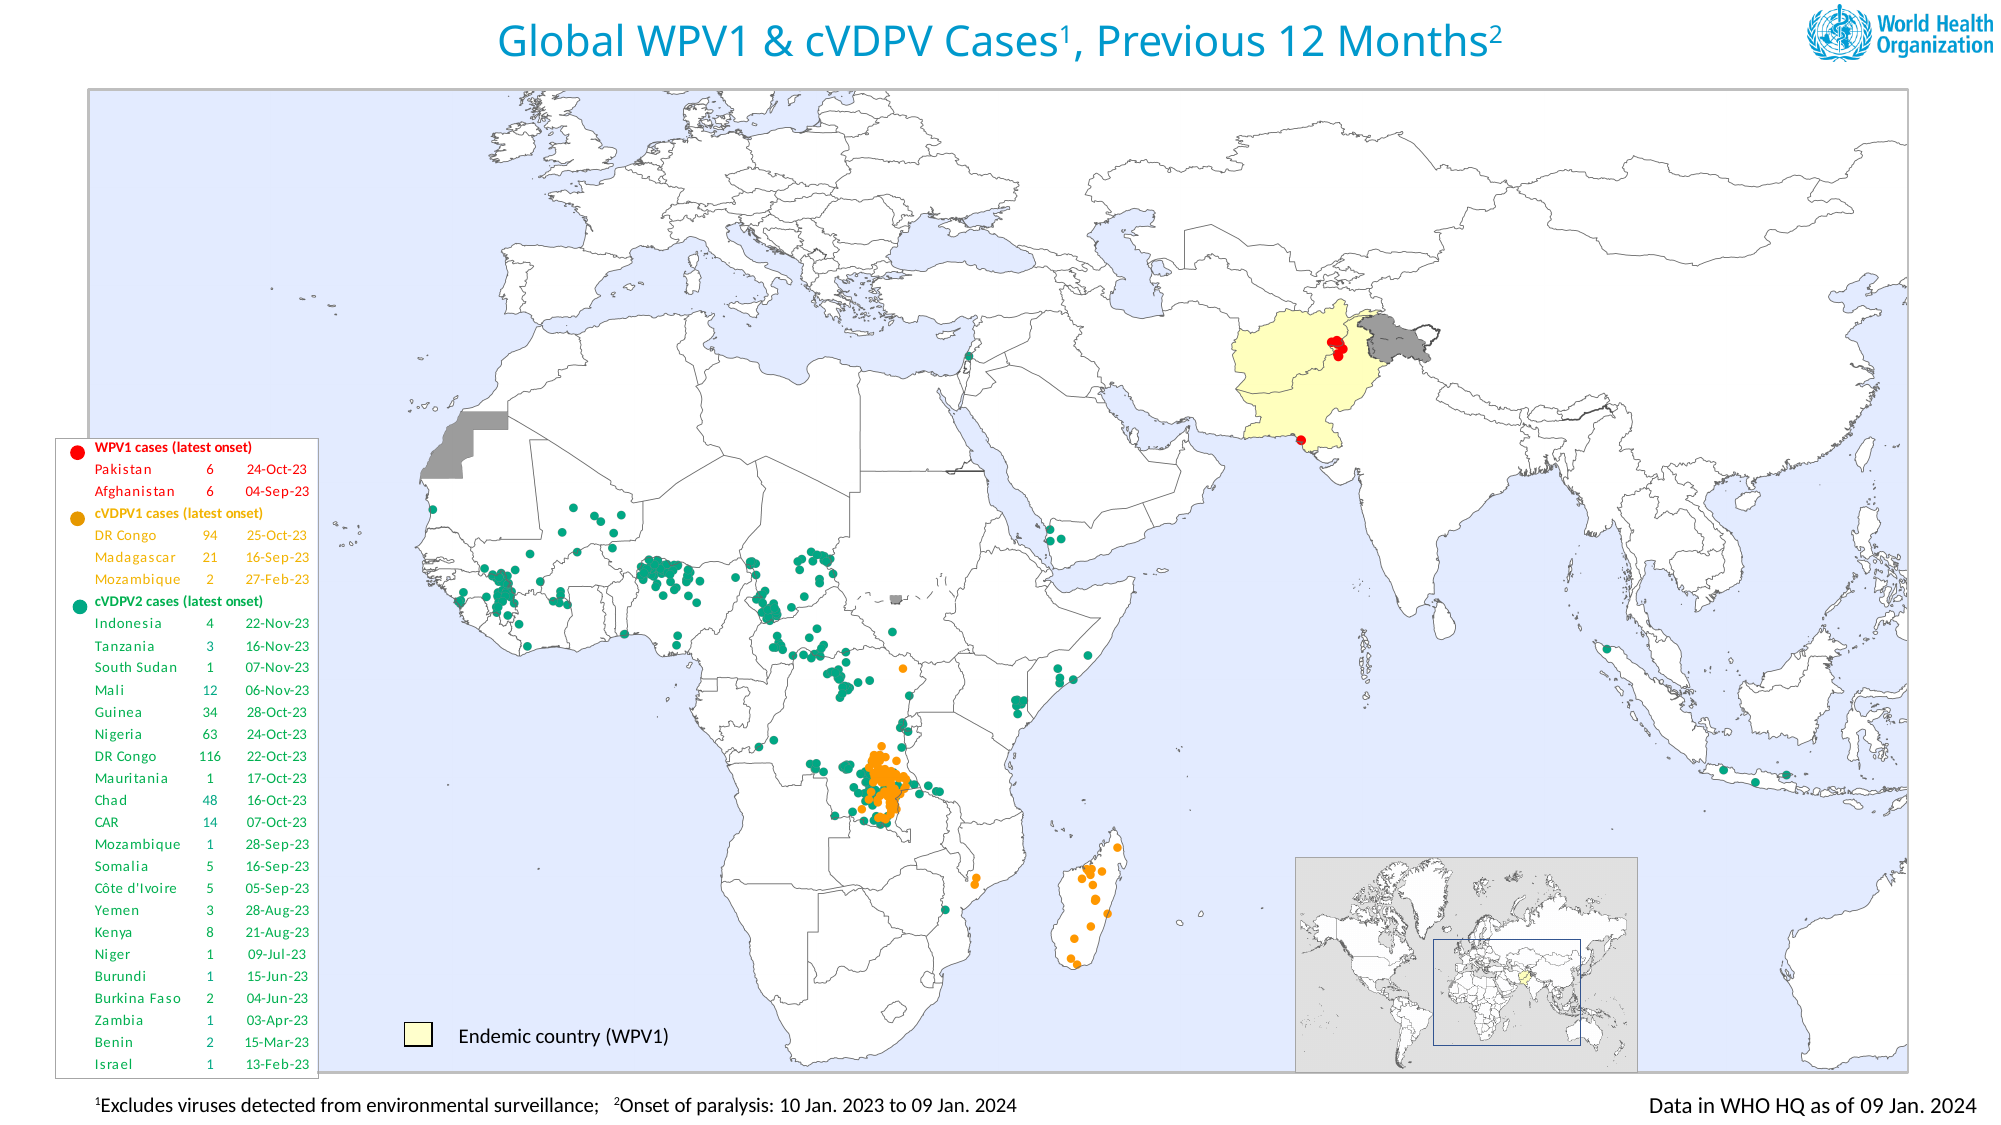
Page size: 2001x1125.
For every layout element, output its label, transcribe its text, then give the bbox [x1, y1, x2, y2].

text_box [1295, 857, 1638, 1073]
picture [55, 89, 1909, 1079]
picture [1807, 4, 1993, 62]
text_box 1Excludes viruses detected from environmental surveillance; 2Onset of paralysis: 10 Jan. 2023 to 09 Jan. 2024 [79, 1083, 1112, 1124]
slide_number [1624, 1083, 1993, 1125]
title Global WPV1 & cVDPV Cases1, Previous 12 Months2 [0, 6, 2000, 73]
picture [1807, 40, 1833, 62]
